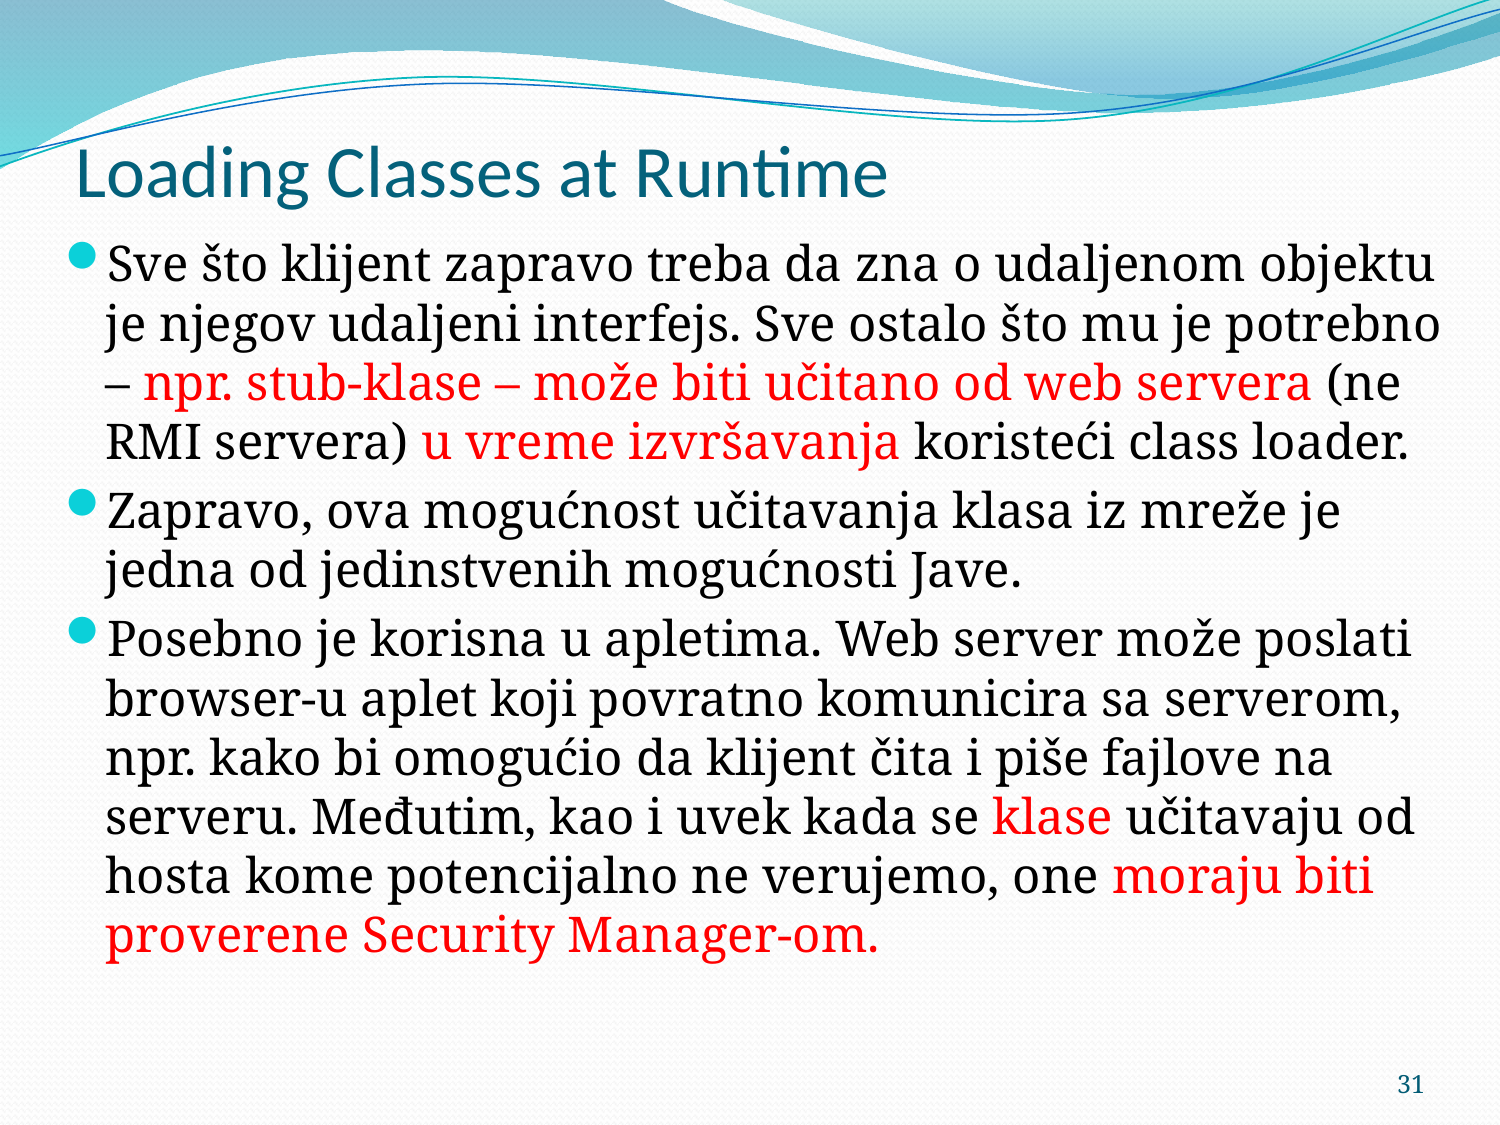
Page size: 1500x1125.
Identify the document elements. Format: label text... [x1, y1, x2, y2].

list Sve što klijent zapravo treba da zna o udaljenom objektu je njegov udaljeni interfejs. Sve ostalo što mu je potrebno – npr. stub-klase – može biti učitano od web servera (ne RMI servera) u vreme izvršavanja koristeći class loader. Zapravo, ova mogućnost učitavanja klasa iz mreže je jedna od jedinstvenih mogućnosti Jave. Posebno je korisna u apletima. Web server može poslati browser-u aplet koji povratno komunicira sa serverom, npr. kako bi omogućio da klijent čita i piše fajlove na serveru. Međutim, kao i uvek kada se klase učitavaju od hosta kome potencijalno ne verujemo, one moraju biti proverene Security Manager-om. [50, 224, 1463, 1038]
title Loading Classes at Runtime [75, 115, 1425, 213]
slide_number 31 [1299, 1042, 1425, 1103]
